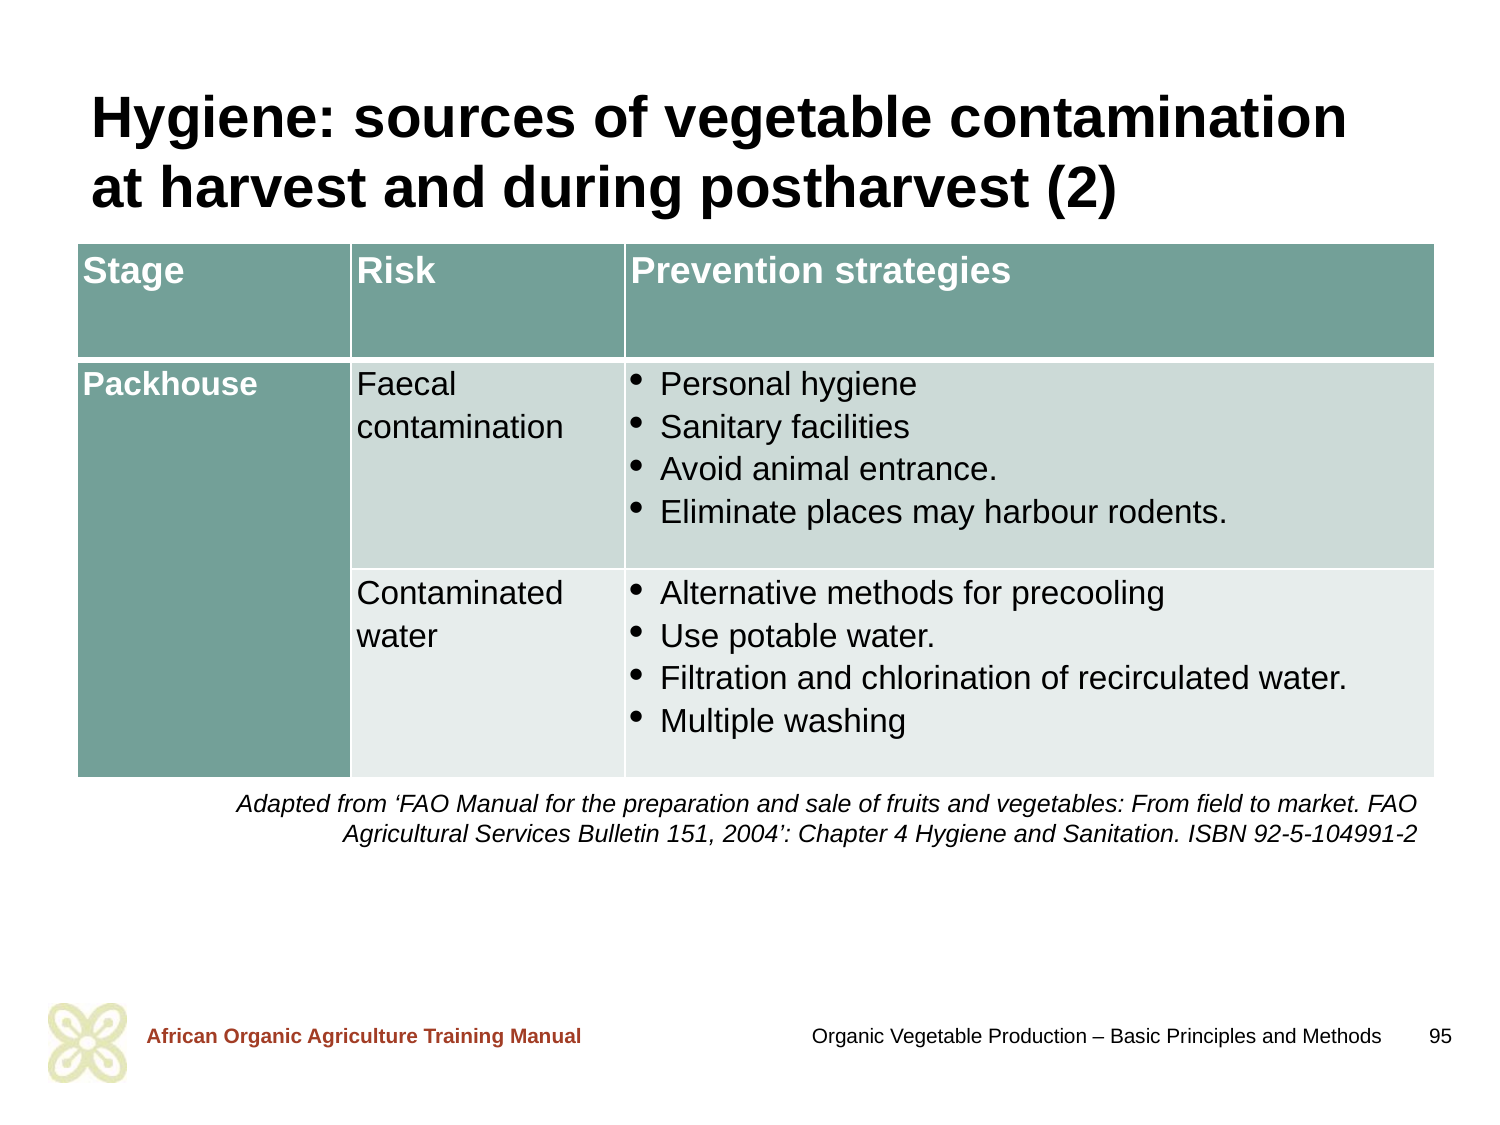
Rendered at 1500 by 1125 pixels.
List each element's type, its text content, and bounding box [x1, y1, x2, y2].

table_cell Alternative methods for precooling Use potable water. Filtration and chlorination of recirculated water. Multiple washing [626, 570, 1434, 777]
text_box Adapted from ‘FAO Manual for the preparation and sale of fruits and vegetables: From field to market. FAO Agricultural Services Bulletin 151, 2004’: Chapter 4 Hygiene and Sanitation. ISBN 92-5-104991-2 [182, 780, 1435, 855]
table_header Stage [78, 244, 350, 357]
table_header Risk [352, 244, 624, 357]
text_box Hygiene: sources of vegetable contamination at harvest and during postharvest (2) [76, 71, 1436, 227]
table_header Prevention strategies [626, 244, 1434, 357]
table_cell Packhouse [78, 363, 350, 777]
picture [48, 1003, 127, 1083]
table_cell Contaminated water [352, 570, 624, 777]
table_cell Faecal contamination [352, 363, 624, 568]
table_cell Personal hygiene Sanitary facilities Avoid animal entrance. Eliminate places may harbour rodents. [626, 363, 1434, 568]
